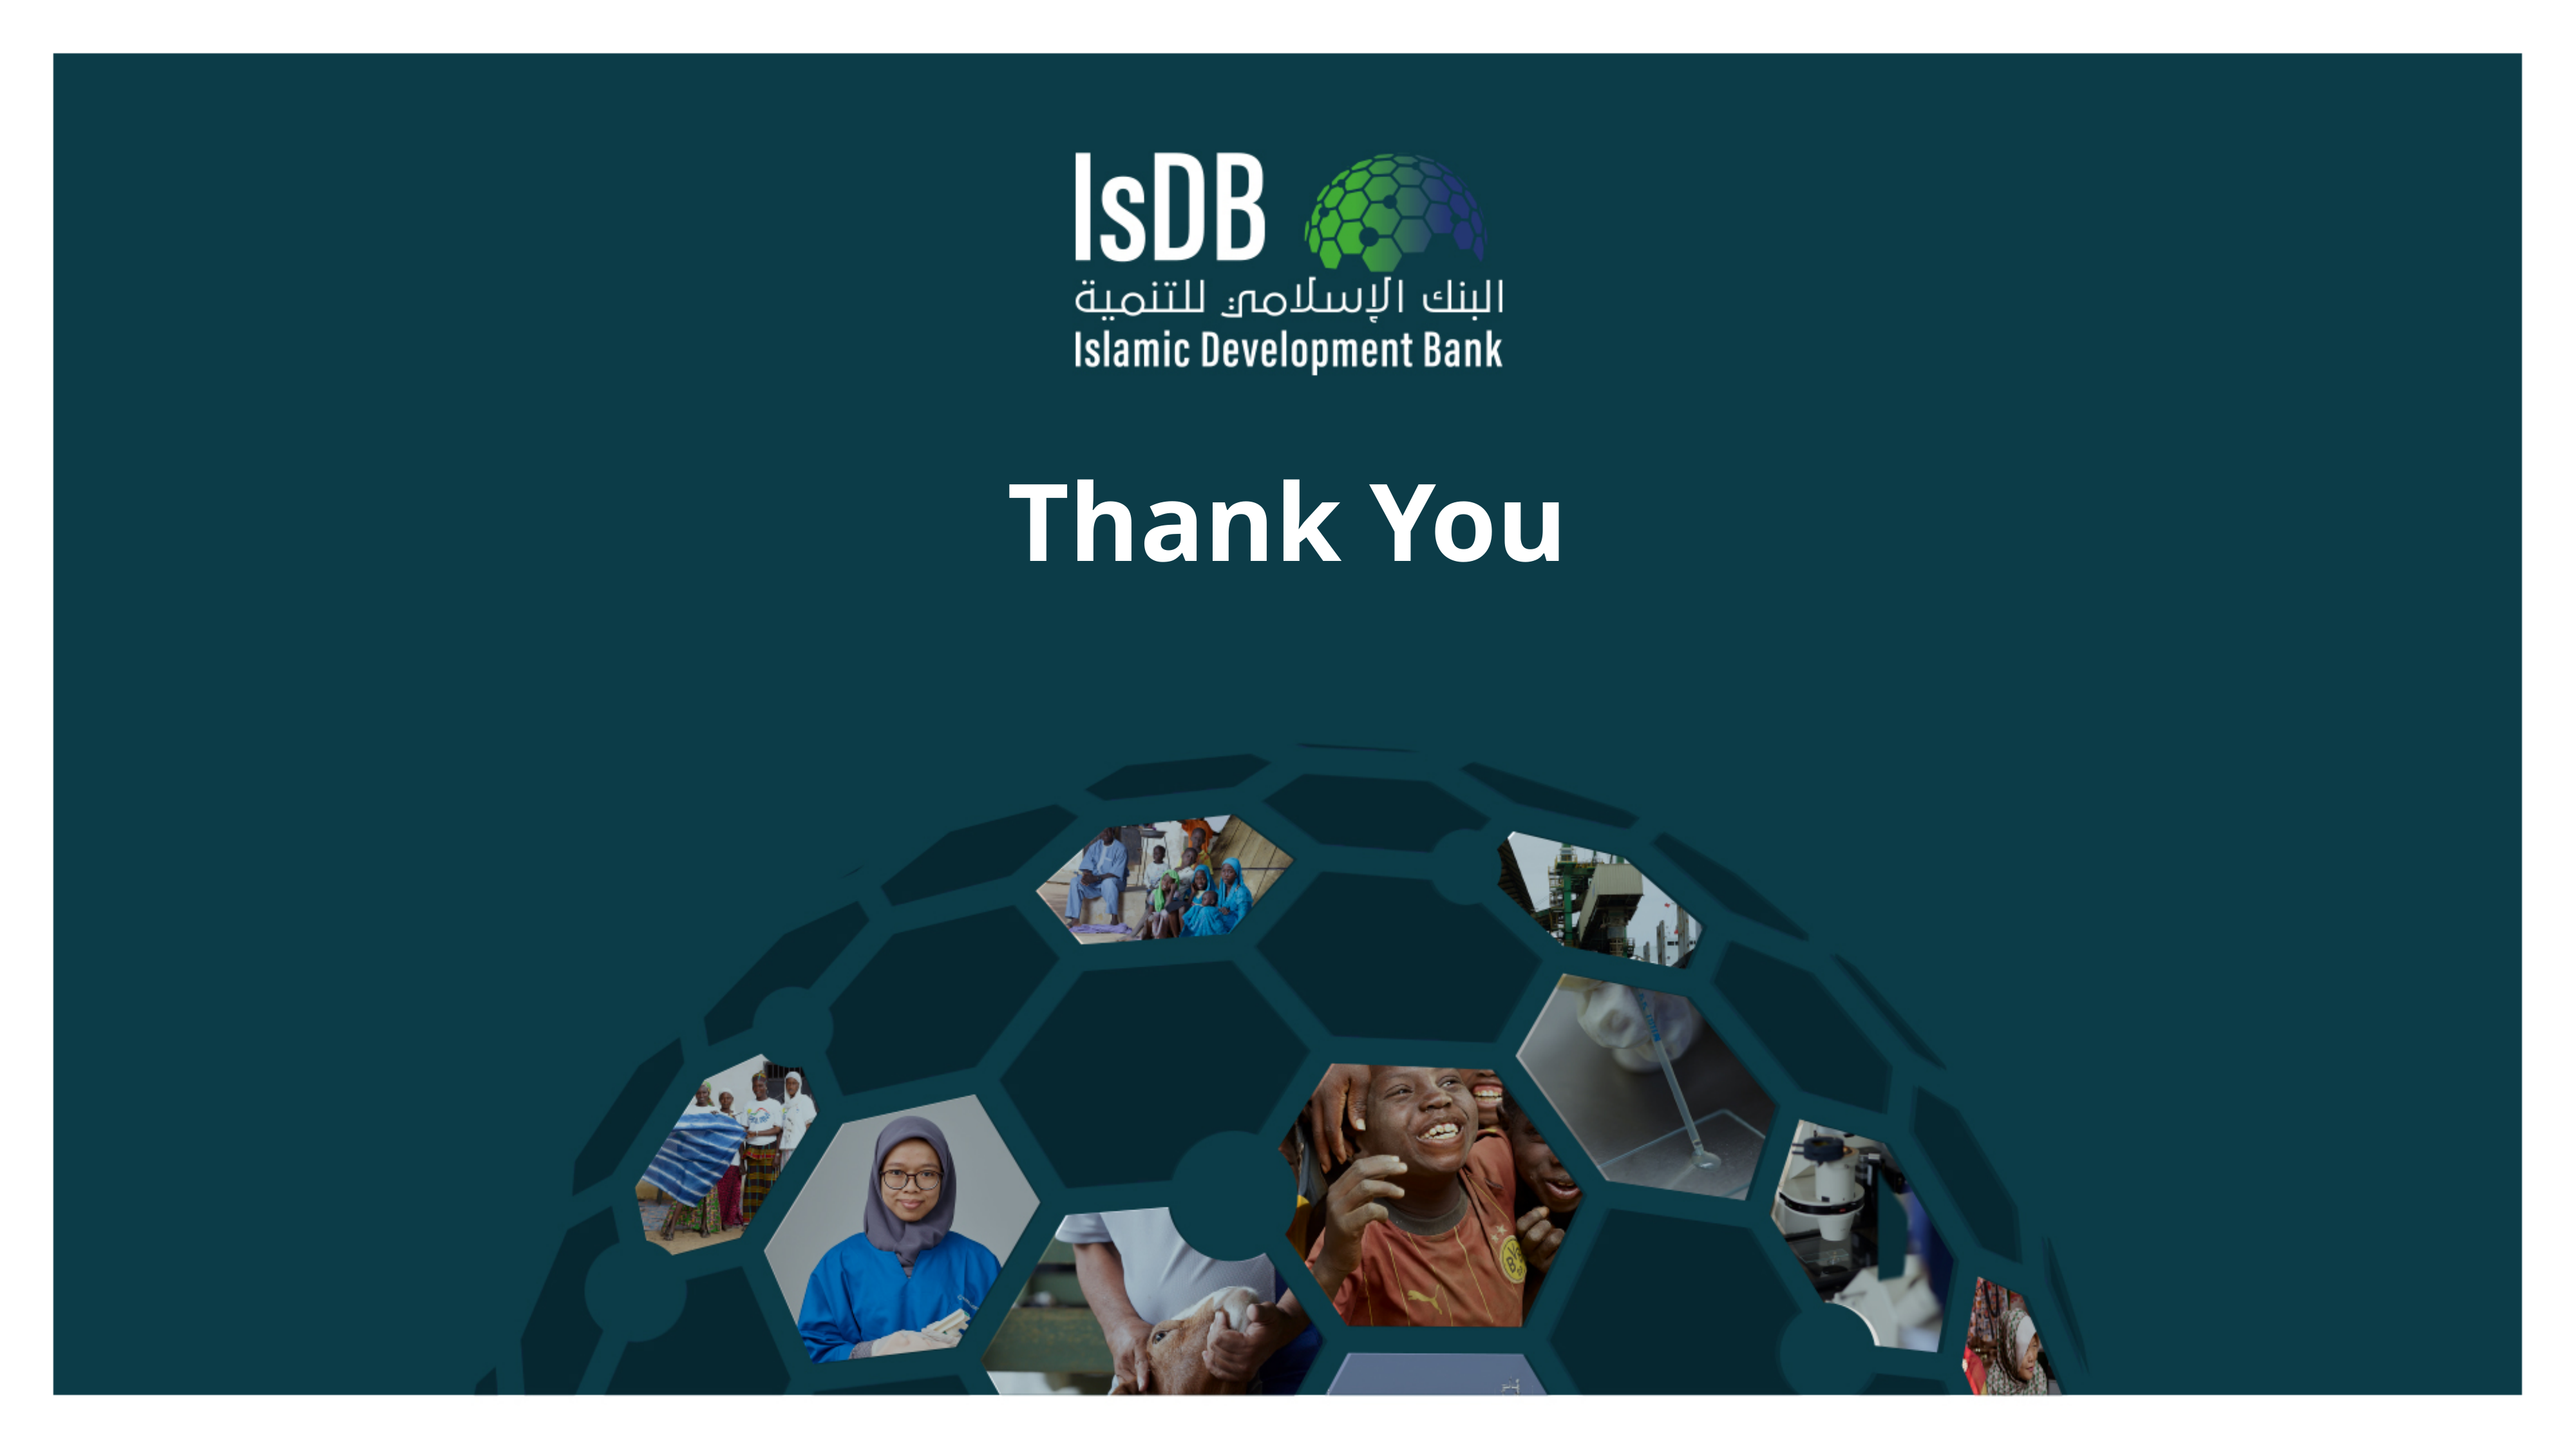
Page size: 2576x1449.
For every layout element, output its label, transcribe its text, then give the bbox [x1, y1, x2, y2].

picture [0, 0, 2576, 1449]
title Thank You [193, 463, 2383, 582]
